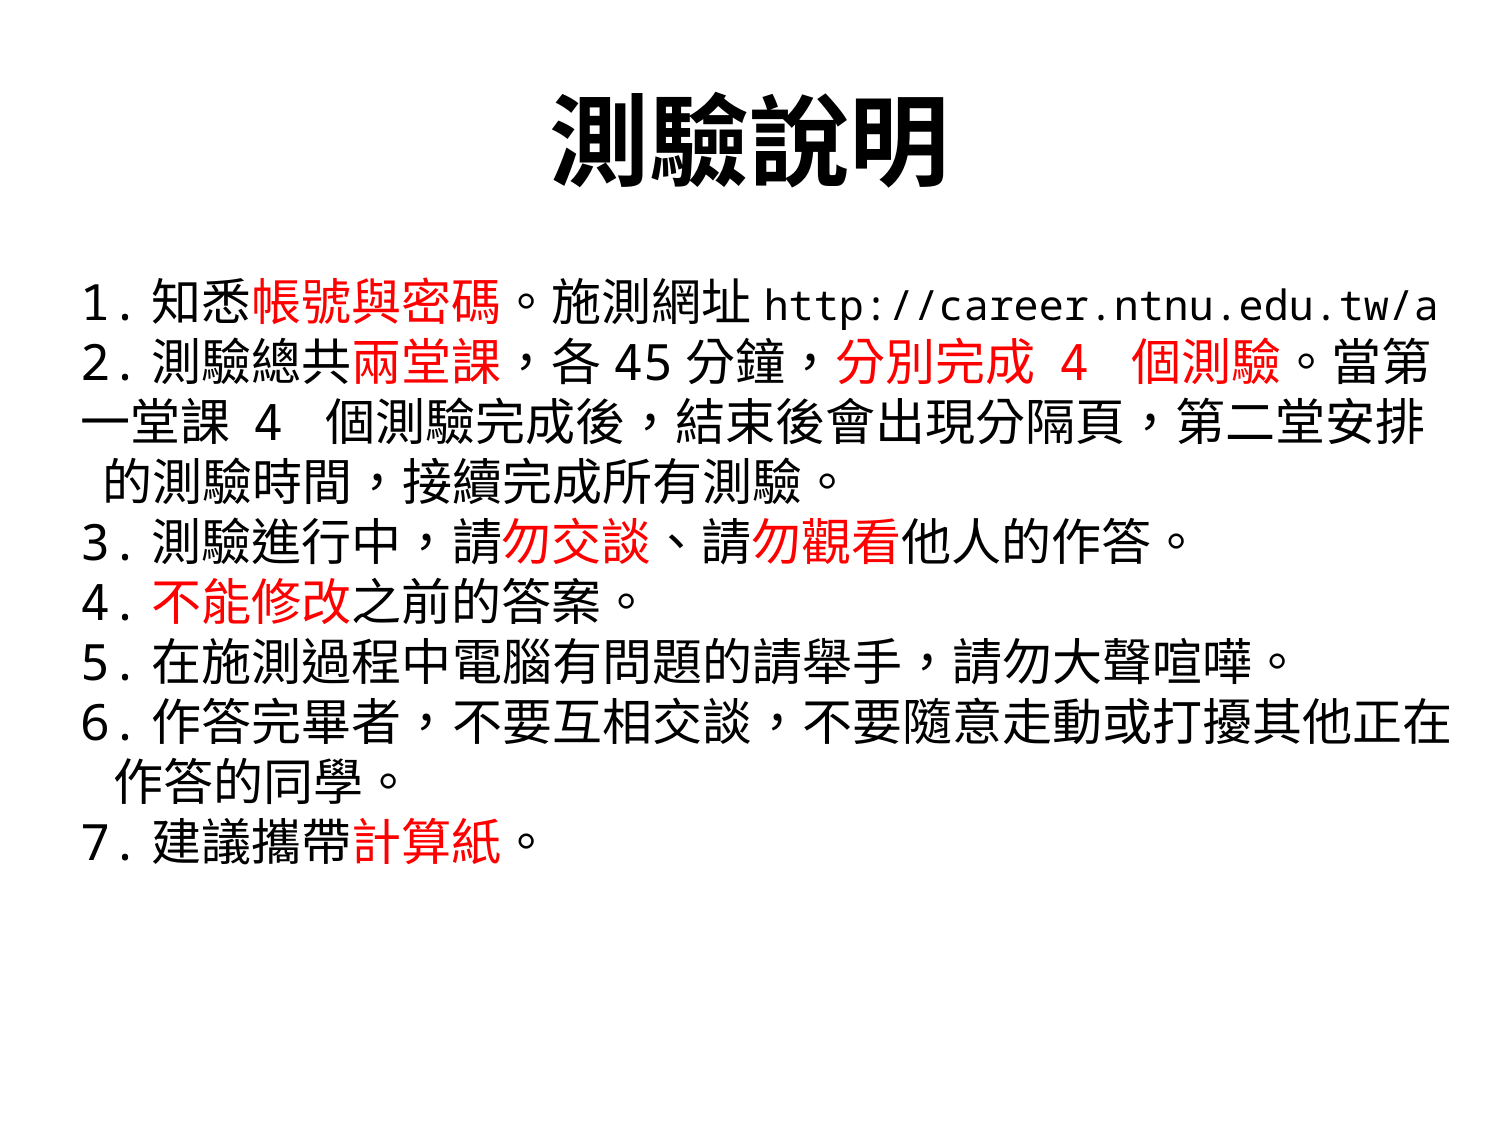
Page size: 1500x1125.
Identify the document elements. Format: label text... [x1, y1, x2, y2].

title 測驗說明 [75, 45, 1425, 233]
list 1.知悉帳號與密碼。施測網址http://career.ntnu.edu.tw/a 2.測驗總共兩堂課，各45分鐘，分別完成 4 個測驗。當第一堂課 4 個測驗完成後，結束後會出現分隔頁，第二堂安排 的測驗時間，接續完成所有測驗。 3.測驗進行中，請勿交談、請勿觀看他人的作答。 4.不能修改之前的答案。 5.在施測過程中電腦有問題的請舉手，請勿大聲喧嘩。 6.作答完畢者，不要互相交談，不要隨意走動或打擾其他正在 作答的同學。 7.建議攜帶計算紙。 [64, 262, 1483, 1071]
